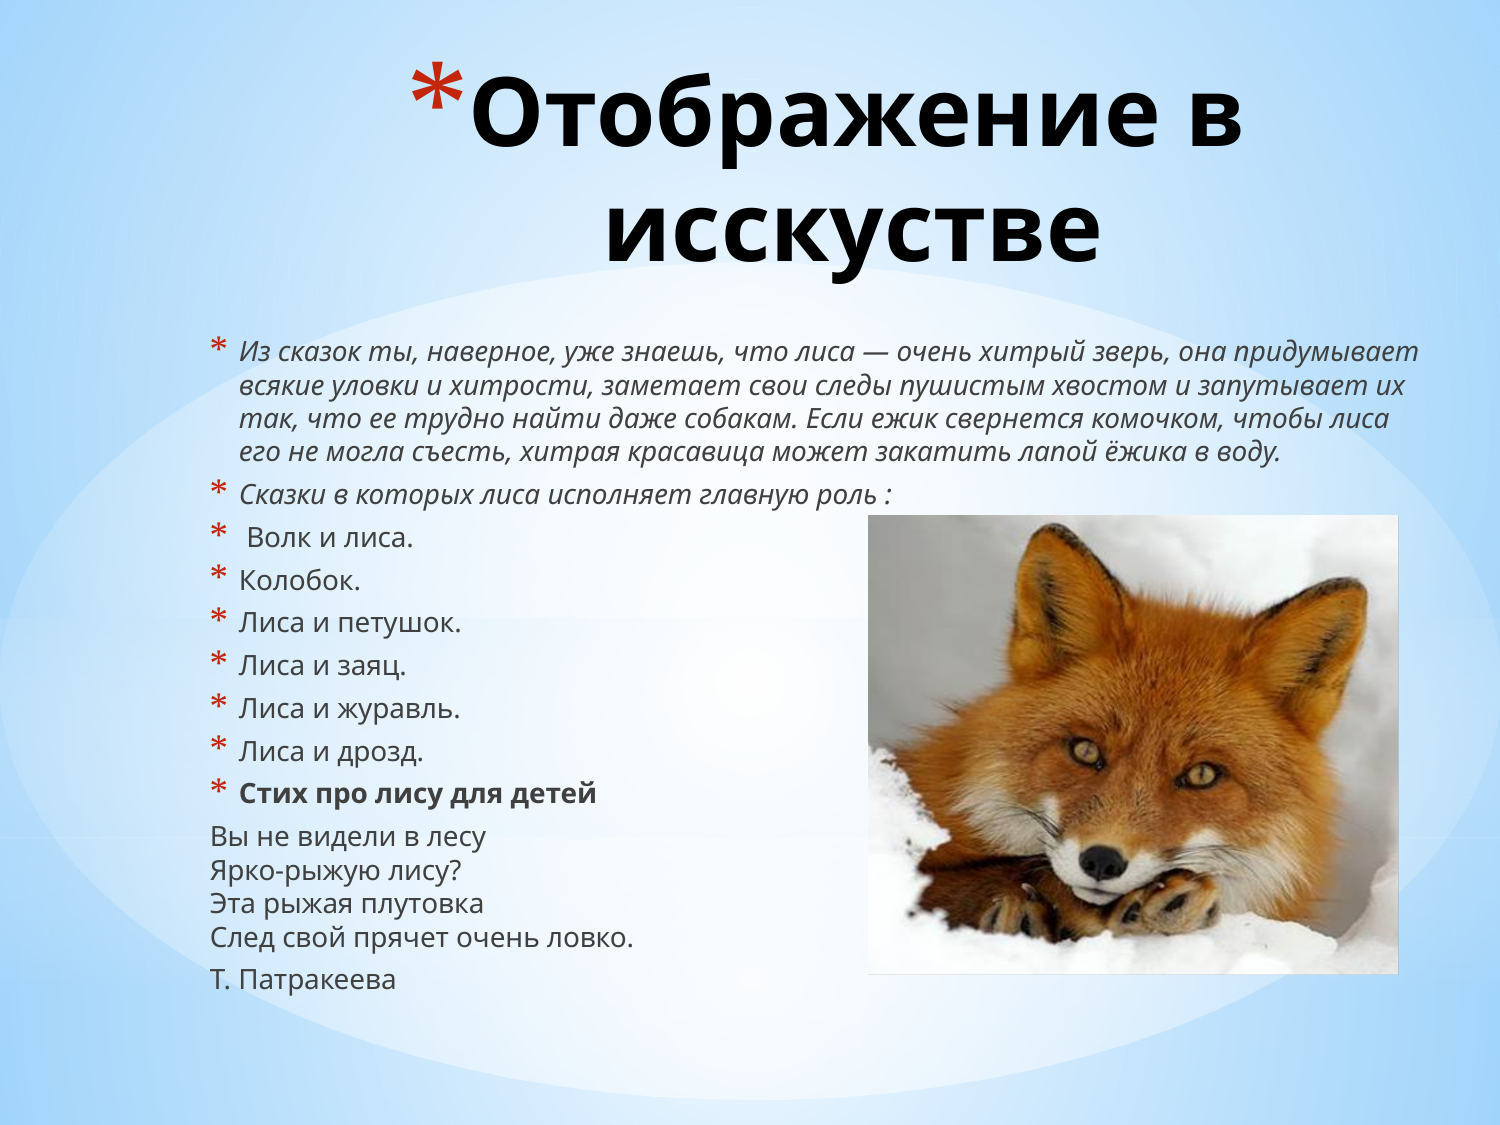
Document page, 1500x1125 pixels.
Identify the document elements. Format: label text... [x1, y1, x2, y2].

picture [867, 514, 1400, 977]
list Из сказок ты, наверное, уже знаешь, что лиса — очень хитрый зверь, она придумывает всякие уловки и хитрости, заметает свои следы пушистым хвостом и запутывает их так, что ее трудно найти даже собакам. Если ежик свернется комочком, чтобы лиса его не могла съесть, хитрая красавица может закатить лапой ёжика в воду. Сказки в которых лиса исполняет главную роль : Волк и лиса. Колобок. Лиса и петушок. Лиса и заяц. Лиса и журавль. Лиса и дрозд. Стих про лису для детей Вы не видели в лесу Ярко-рыжую лису? Эта рыжая плутовка След свой прячет очень ловко. Т. Патракеева [187, 326, 1436, 1012]
title Отображение в исскустве [242, 42, 1412, 209]
